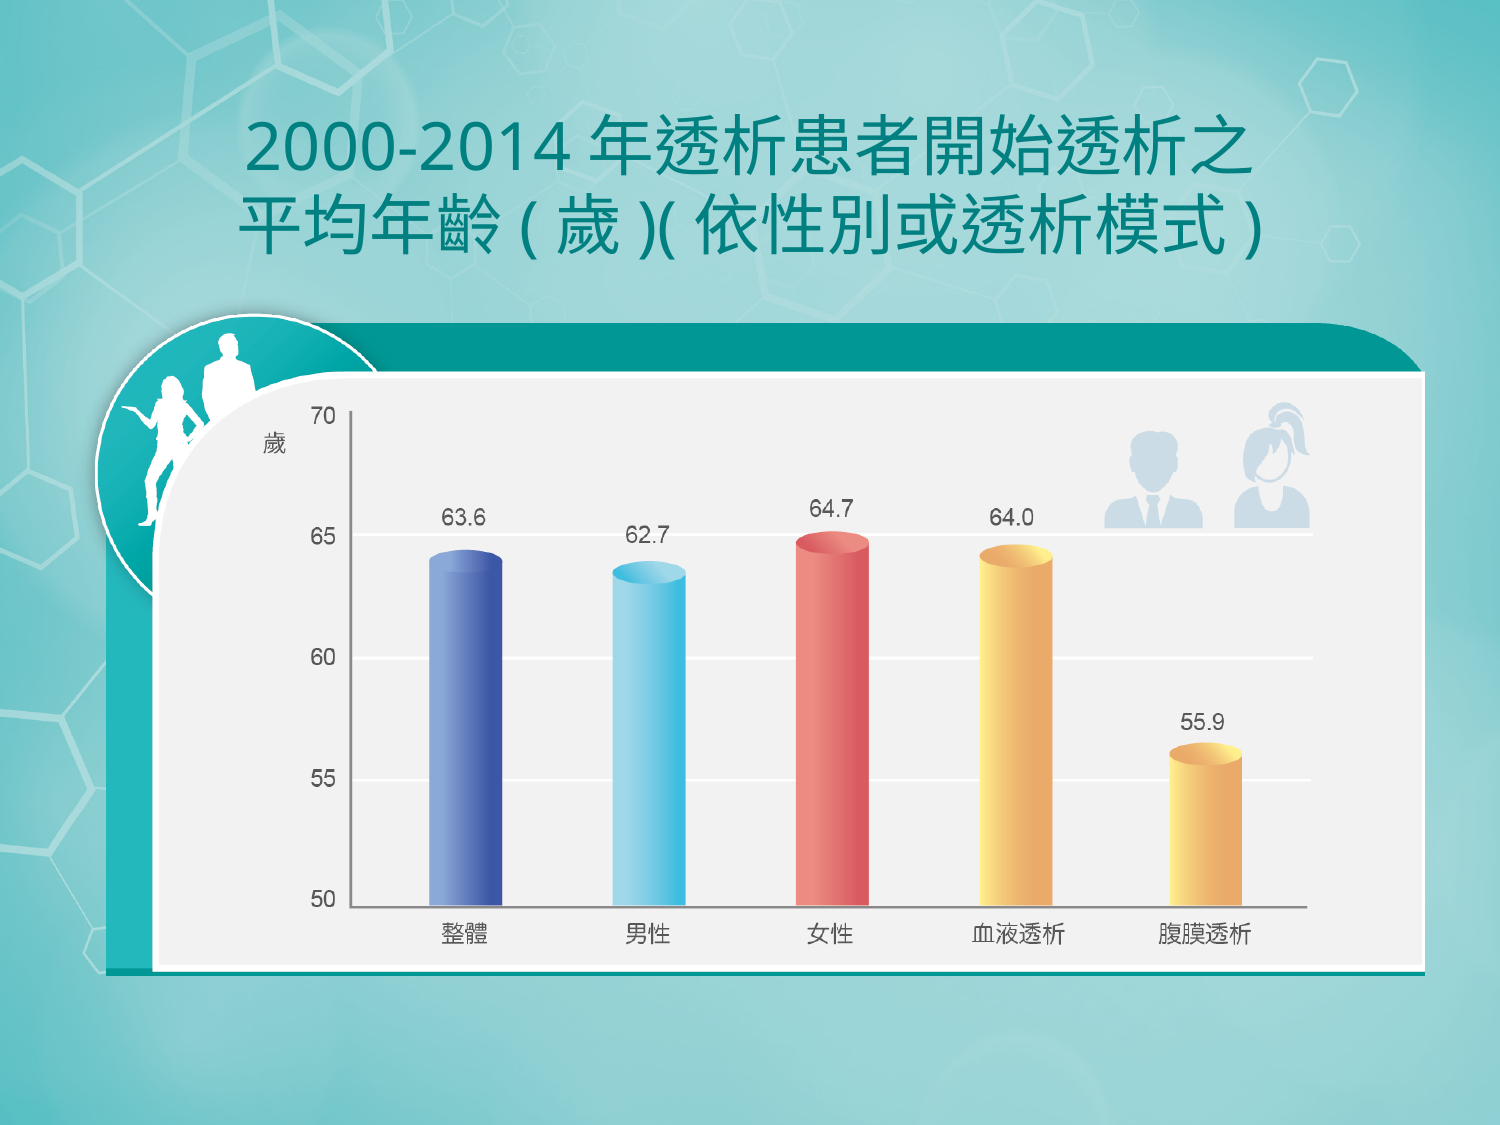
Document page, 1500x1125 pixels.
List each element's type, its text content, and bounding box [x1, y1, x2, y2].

title 2000-2014年透析患者開始透析之 平均年齡(歲)(依性別或透析模式) [75, 75, 1425, 291]
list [74, 291, 1426, 976]
picture [0, 0, 1500, 1125]
